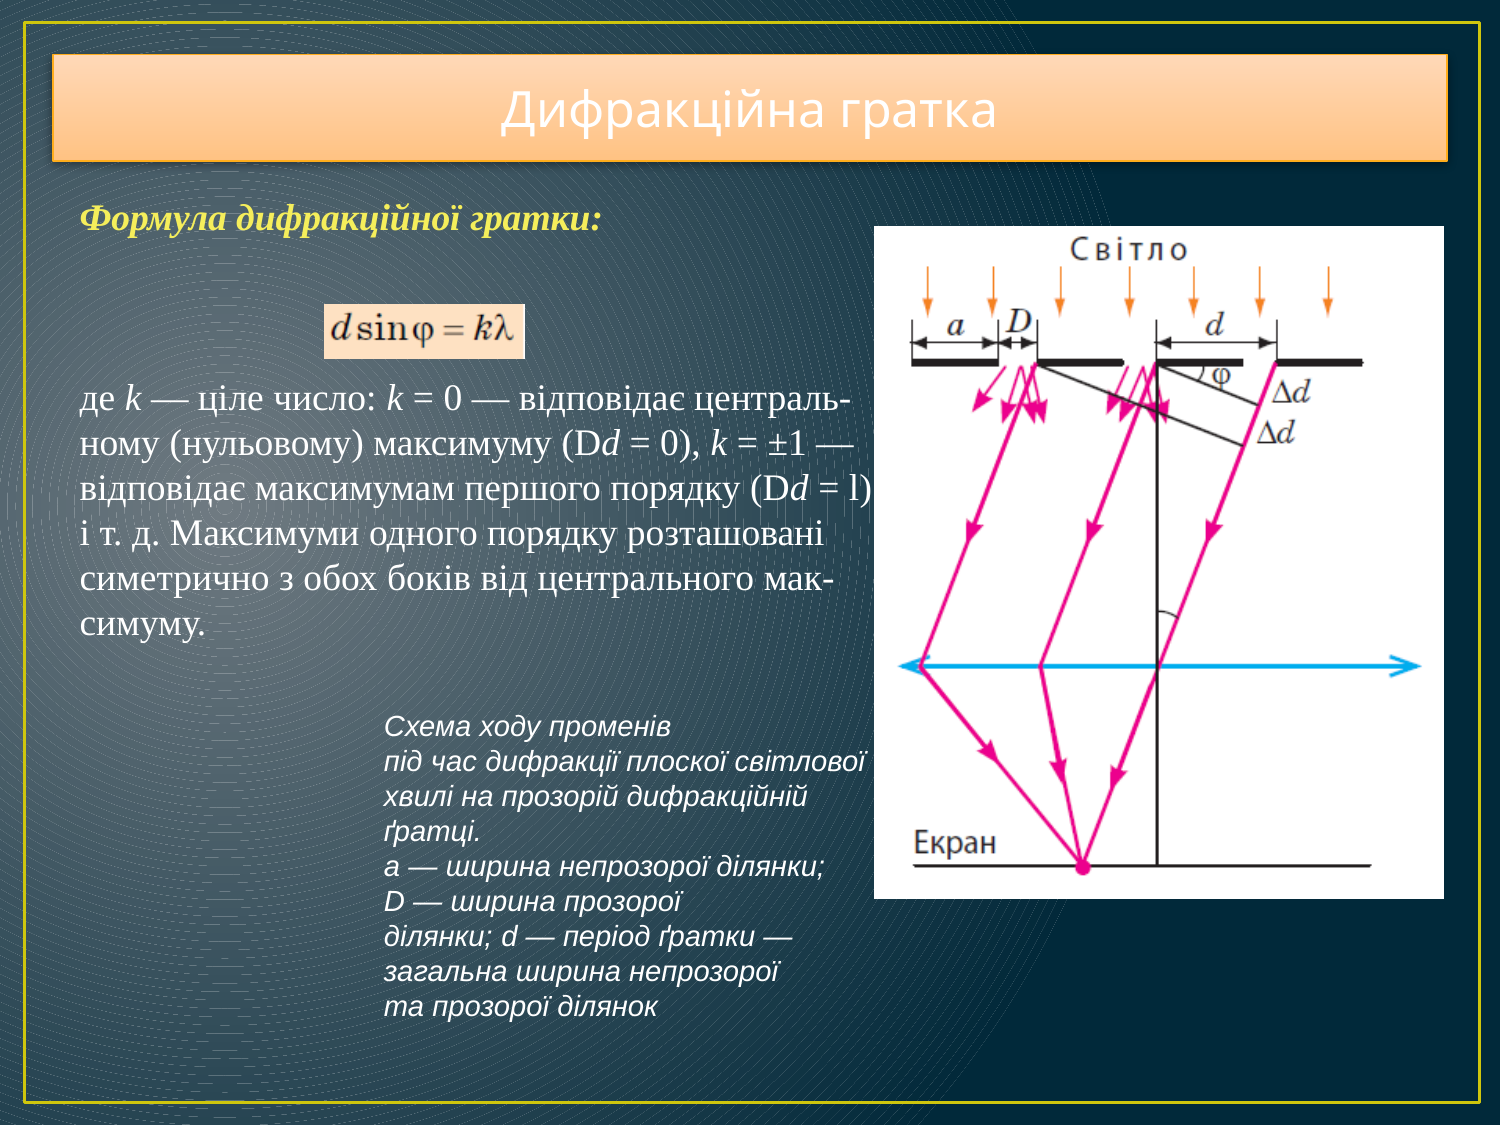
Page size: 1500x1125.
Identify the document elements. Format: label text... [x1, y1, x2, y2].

text_box Схема ходу променів під час дифракції плоскої світлової хвилі на прозорій дифракційній ґратці. а — ширина непрозорої ділянки; D — ширина прозорої ділянки; d — період ґратки — загальна ширина непрозорої та прозорої ділянок [369, 700, 1046, 1030]
text_box Дифракційна гратка [52, 54, 1448, 162]
picture [874, 220, 1443, 899]
picture [324, 303, 525, 359]
text_box Формула дифракційної гратки: де k — ціле число: k = 0 — відповідає централь- ному (нульовому) максимуму (Dd = 0), k = ±1 — відповідає максимумам першого порядку (Dd = l) і т. д. Максимуми одного порядку розташовані симетрично з обох боків від центрального мак- симуму. [64, 185, 1046, 695]
